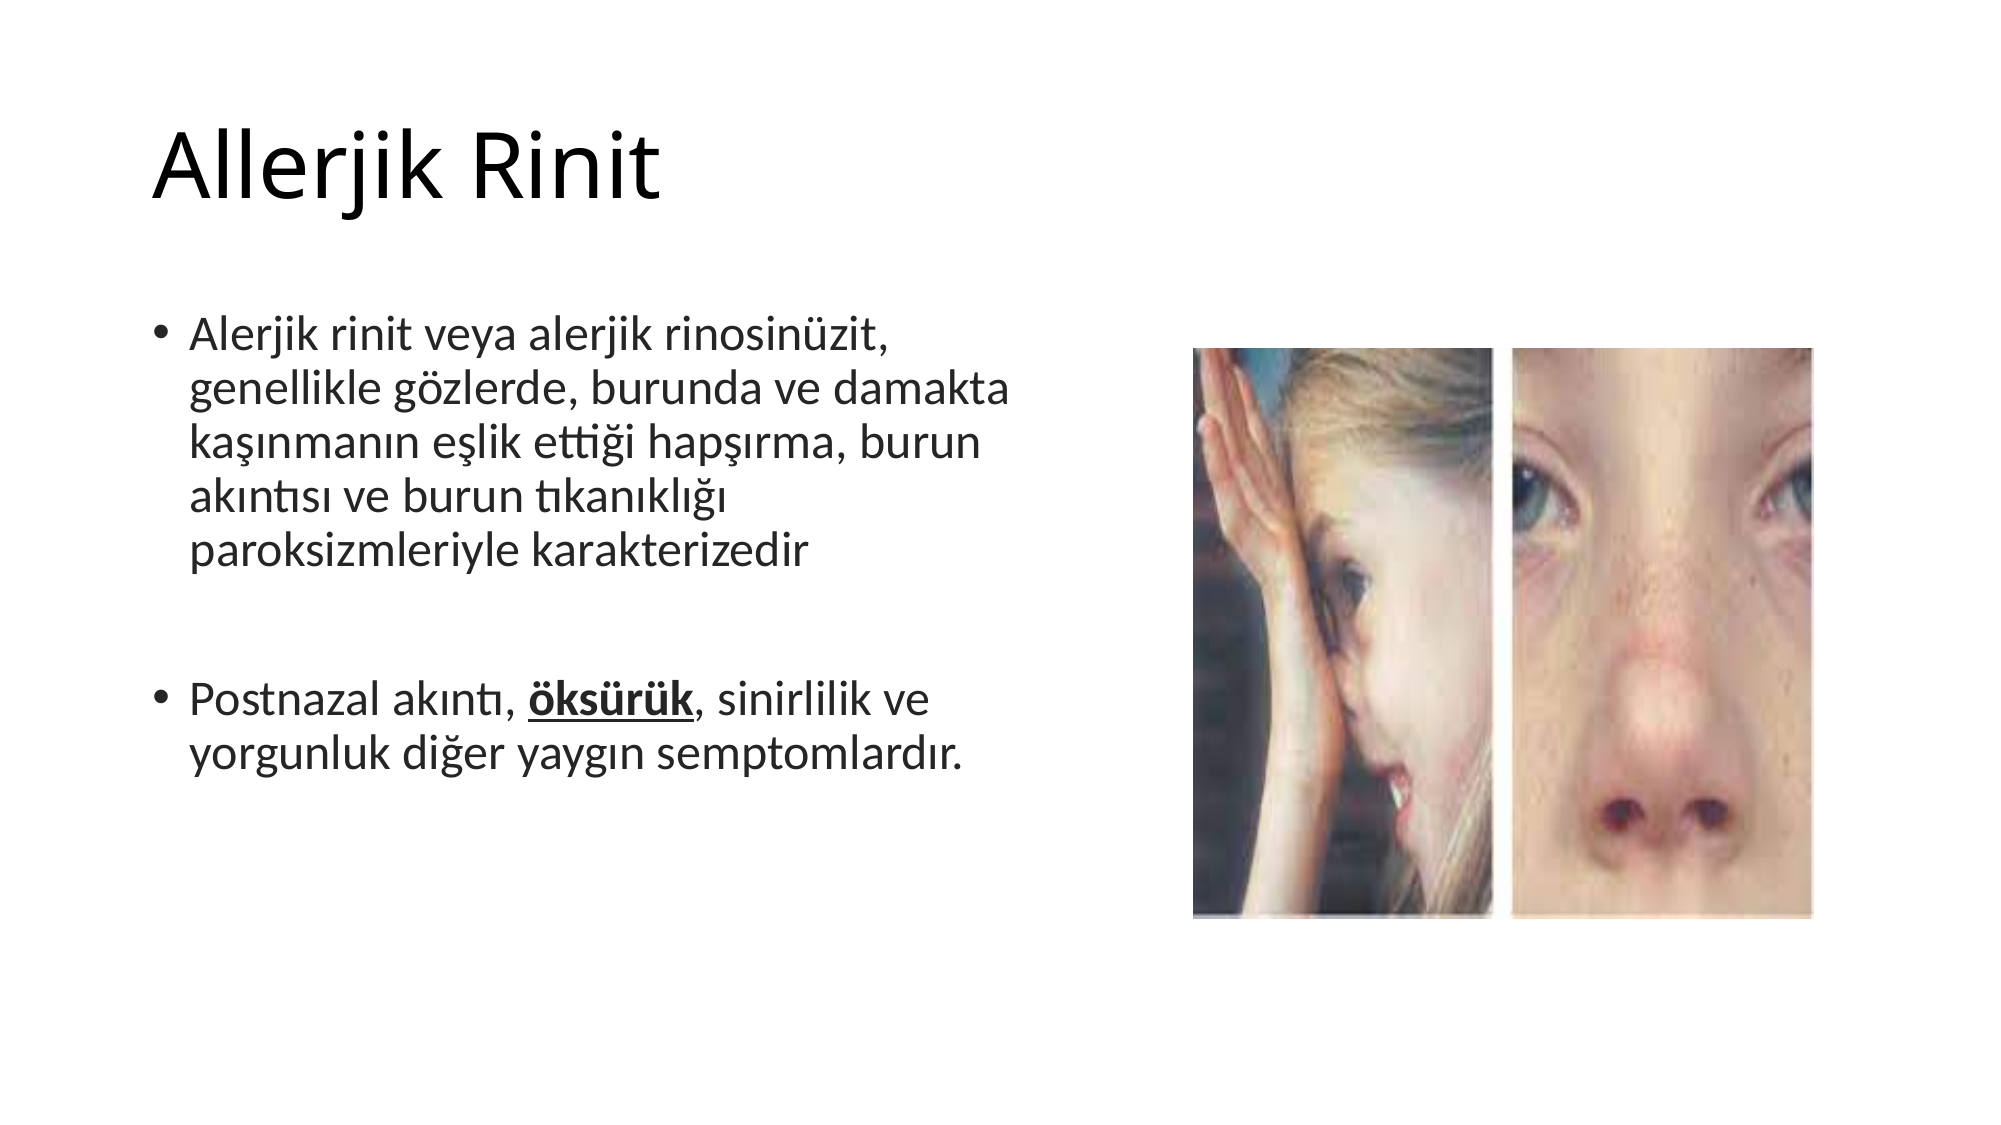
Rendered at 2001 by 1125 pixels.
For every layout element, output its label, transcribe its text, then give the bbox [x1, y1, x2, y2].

list Alerjik rinit veya alerjik rinosinüzit, genellikle gözlerde, burunda ve damakta kaşınmanın eşlik ettiği hapşırma, burun akıntısı ve burun tıkanıklığı paroksizmleriyle karakterizedir Postnazal akıntı, öksürük, sinirlilik ve yorgunluk diğer yaygın semptomlardır. [137, 299, 1035, 1014]
title Allerjik Rinit [137, 59, 1863, 278]
picture [1193, 348, 1814, 919]
